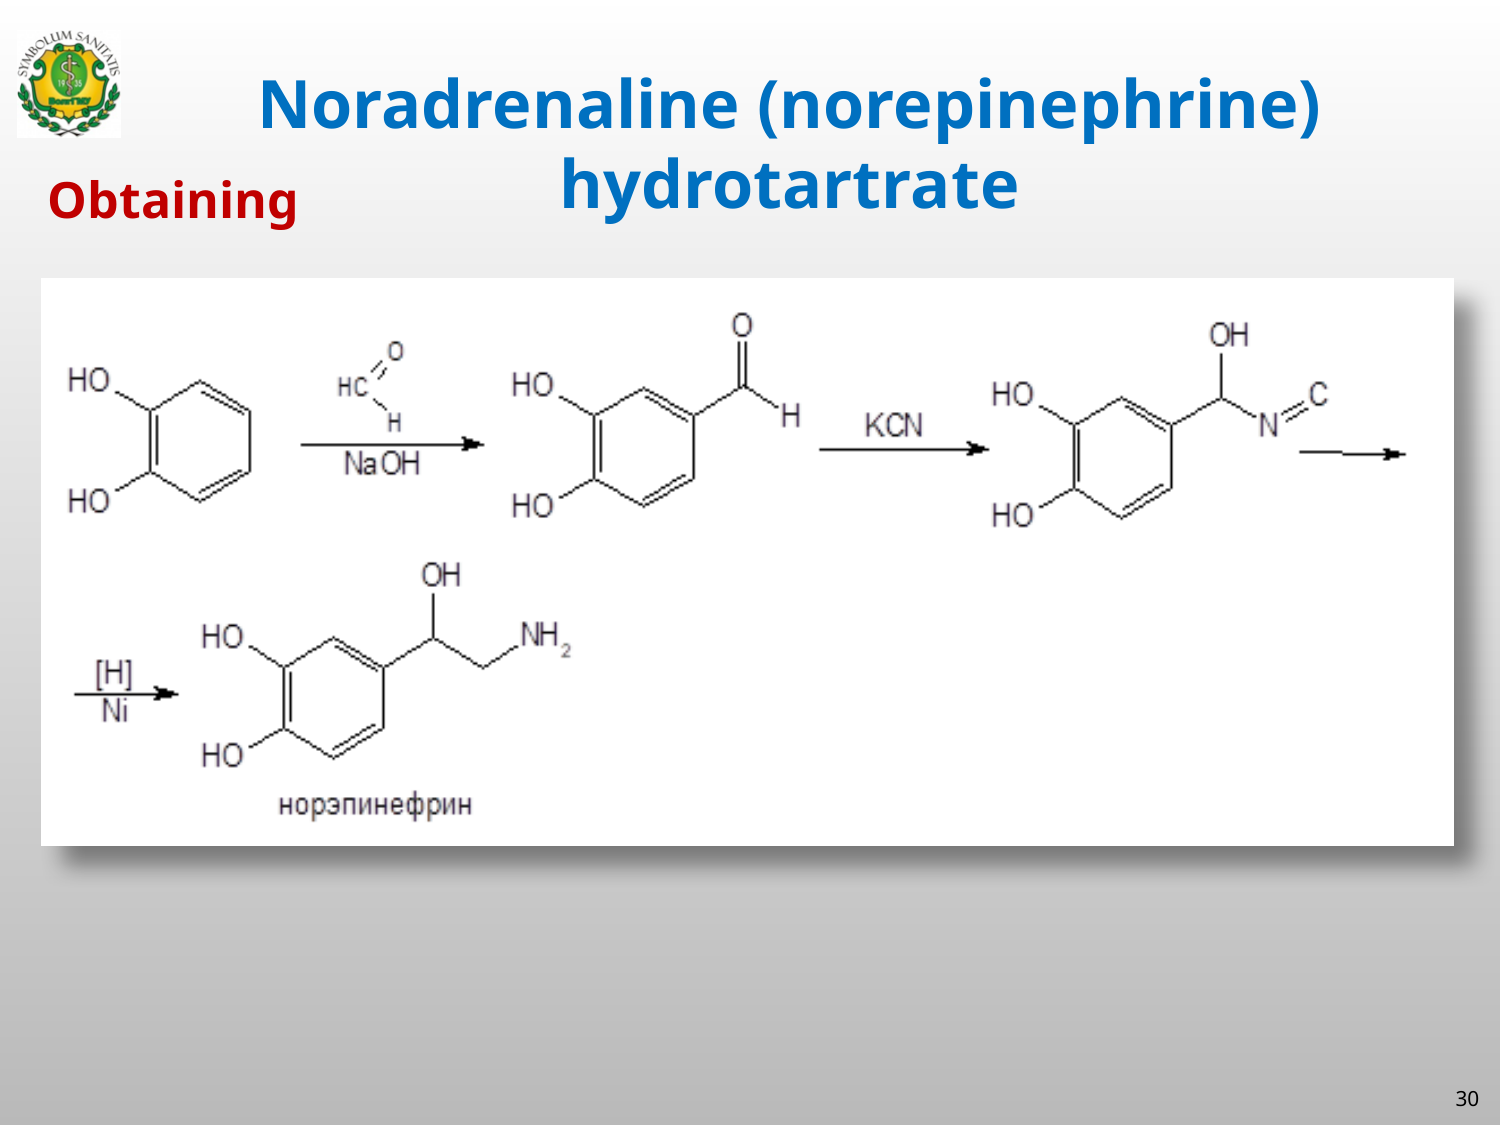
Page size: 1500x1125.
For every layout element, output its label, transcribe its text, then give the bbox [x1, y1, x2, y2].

text_box Obtaining [33, 160, 314, 236]
text_box Noradrenaline (norepinephrine) hydrotartrate [120, 54, 1459, 230]
picture [40, 278, 1454, 847]
slide_number 30 [1400, 1069, 1495, 1125]
picture [17, 30, 121, 139]
